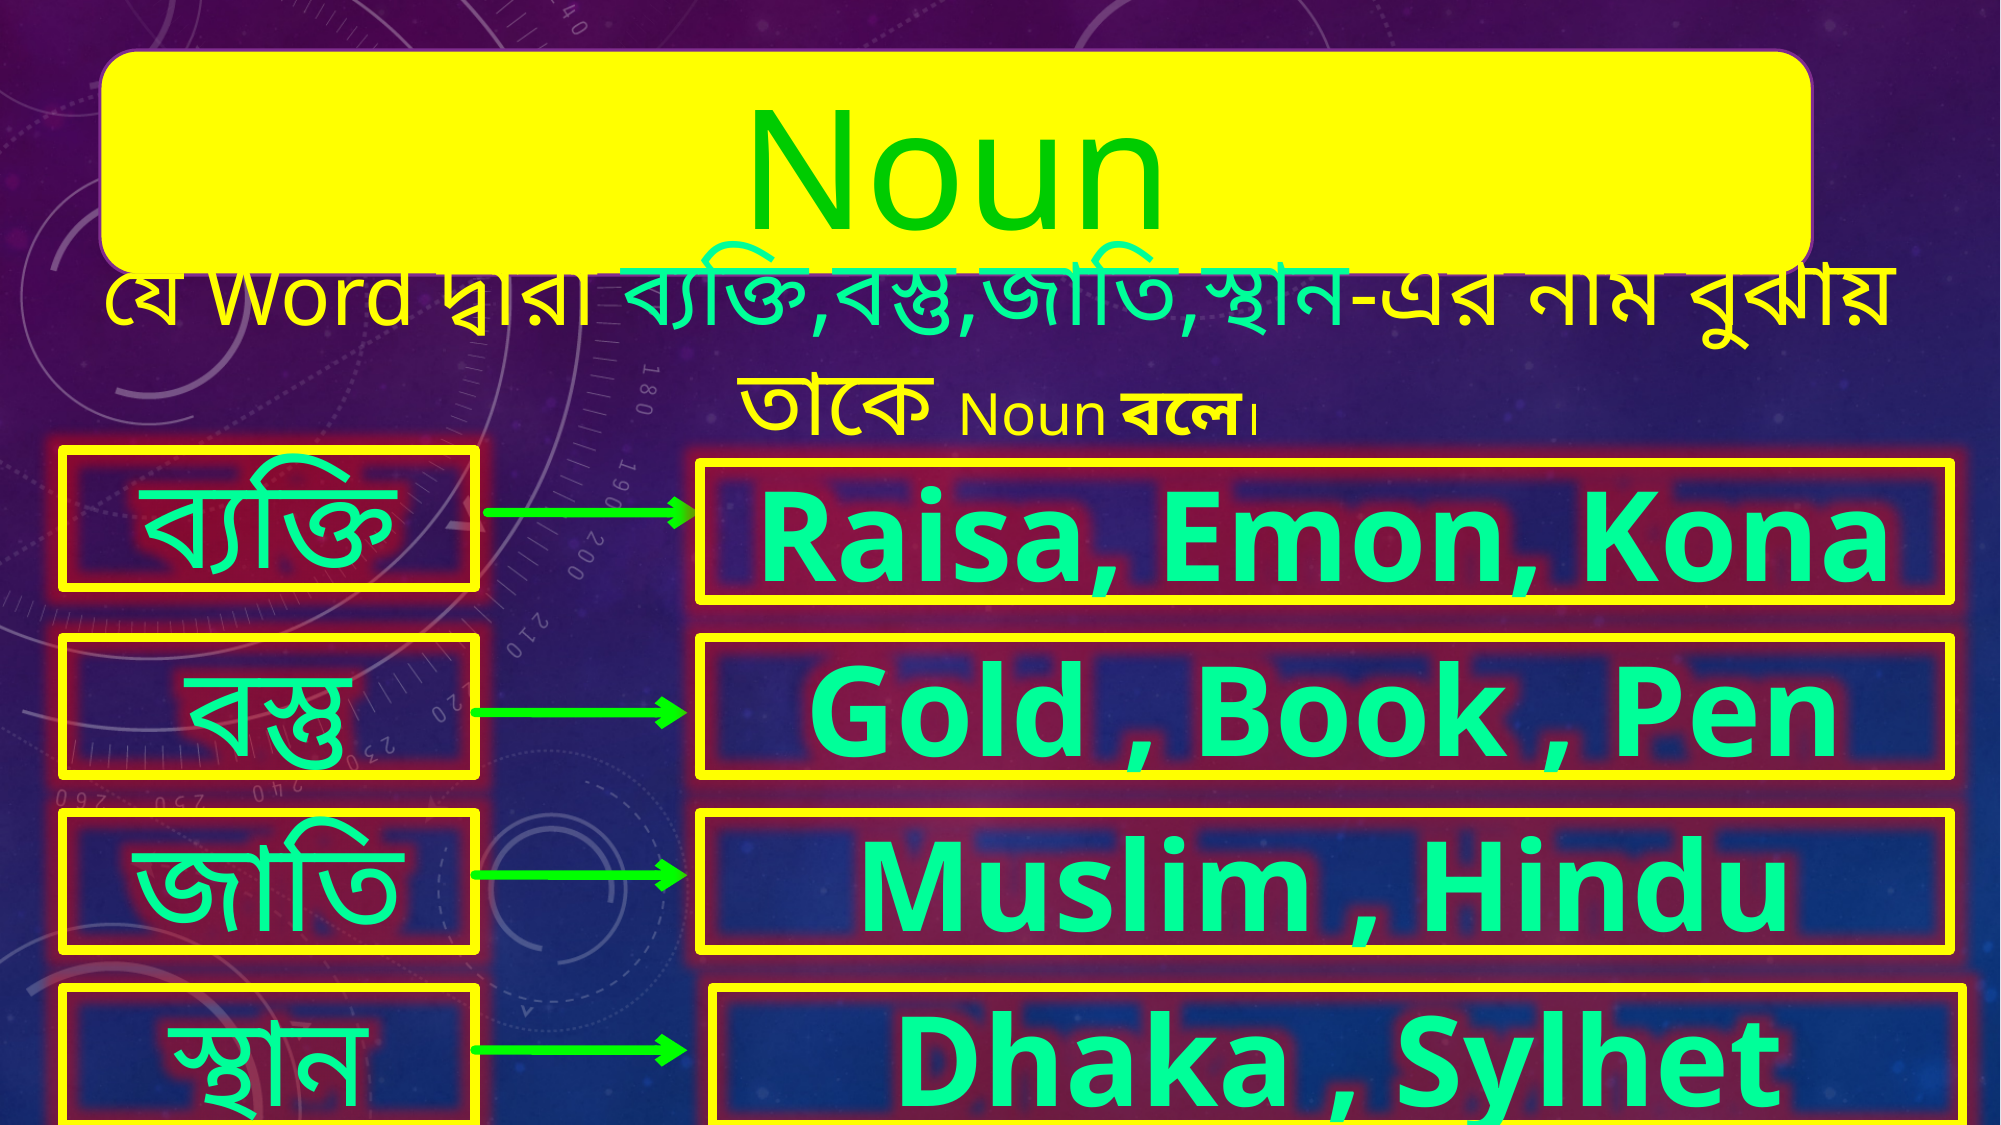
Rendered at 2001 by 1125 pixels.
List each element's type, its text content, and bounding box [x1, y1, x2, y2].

picture [482, 717, 688, 871]
text_box Muslim , Hindu [698, 811, 1952, 951]
text_box Noun [98, 48, 1814, 273]
text_box স্থান [61, 986, 476, 1125]
text_box Raisa, Emon, Kona [698, 461, 1952, 601]
text_box ব্যক্তি [61, 448, 476, 589]
text_box Gold , Book , Pen [698, 636, 1952, 776]
picture [0, 0, 2001, 1125]
text_box Dhaka , Sylhet [711, 986, 1964, 1125]
text_box যে Word দ্বারা ব্যক্তি,বস্তু,জাতি,স্থান-এর নাম বুঝায় তাকে Noun বলে। [0, 273, 2000, 414]
text_box জাতি [61, 811, 476, 951]
picture [482, 880, 695, 1125]
text_box বস্তু [61, 636, 476, 776]
